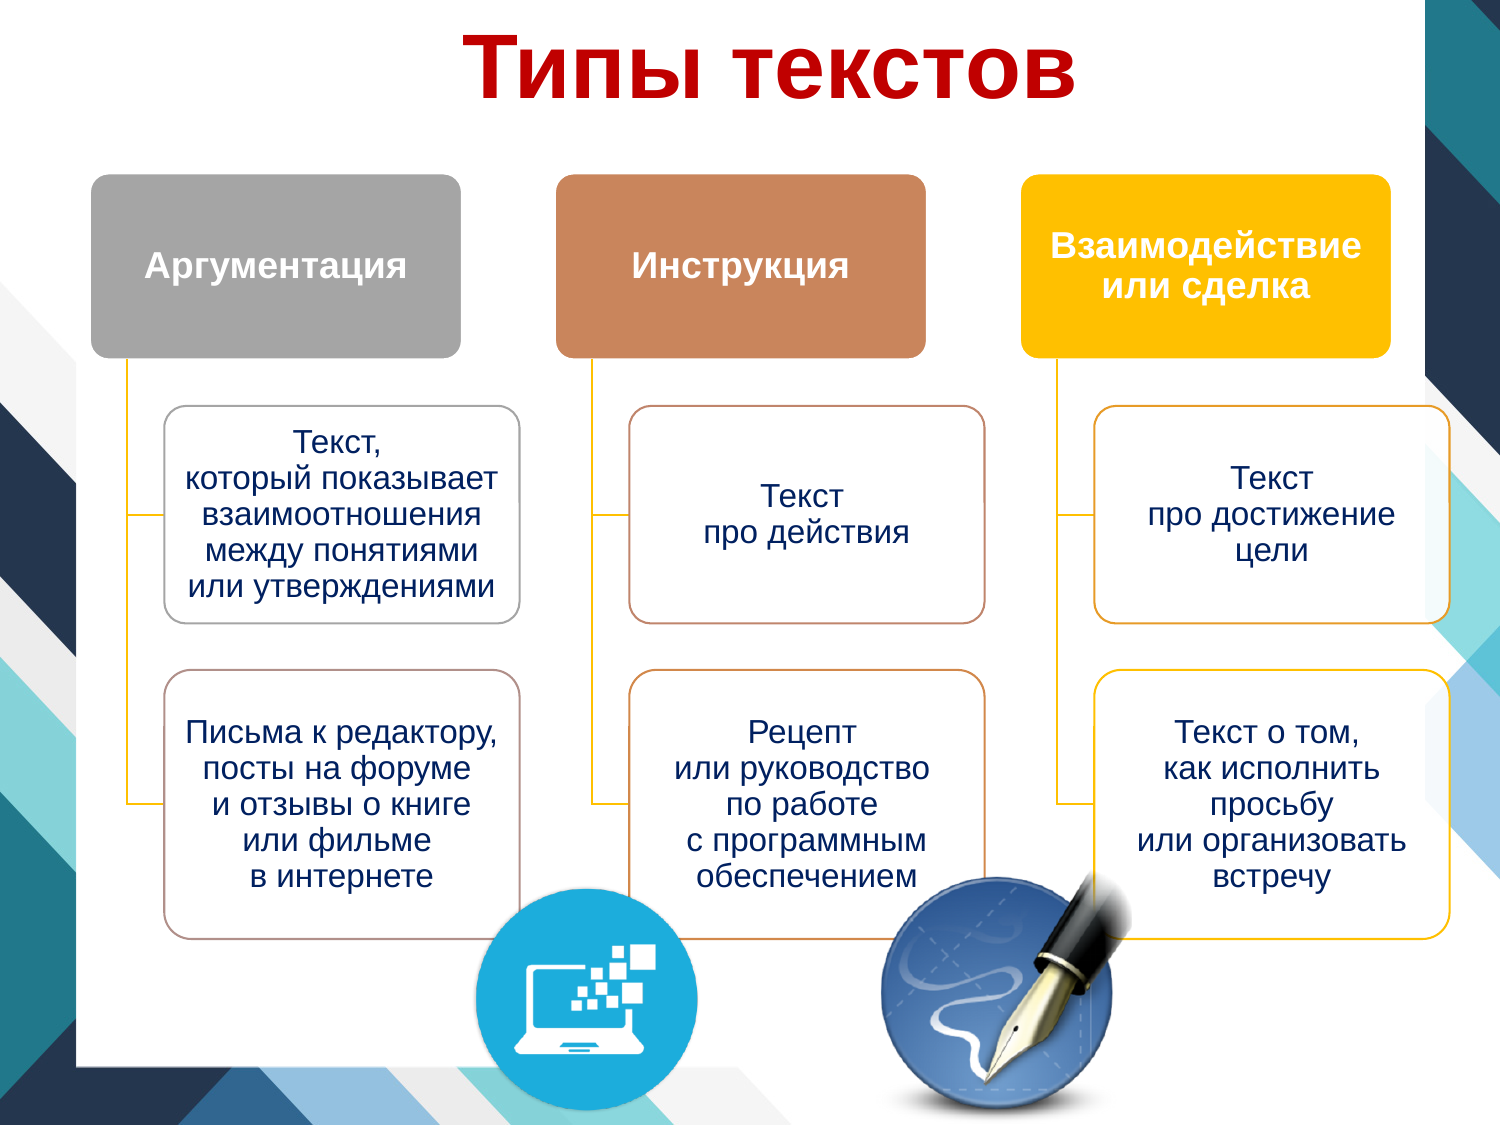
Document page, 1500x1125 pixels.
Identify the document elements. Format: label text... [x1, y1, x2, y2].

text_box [89, 112, 1450, 1000]
text_box Типы текстов [115, 0, 1425, 112]
picture [0, 0, 1500, 1125]
